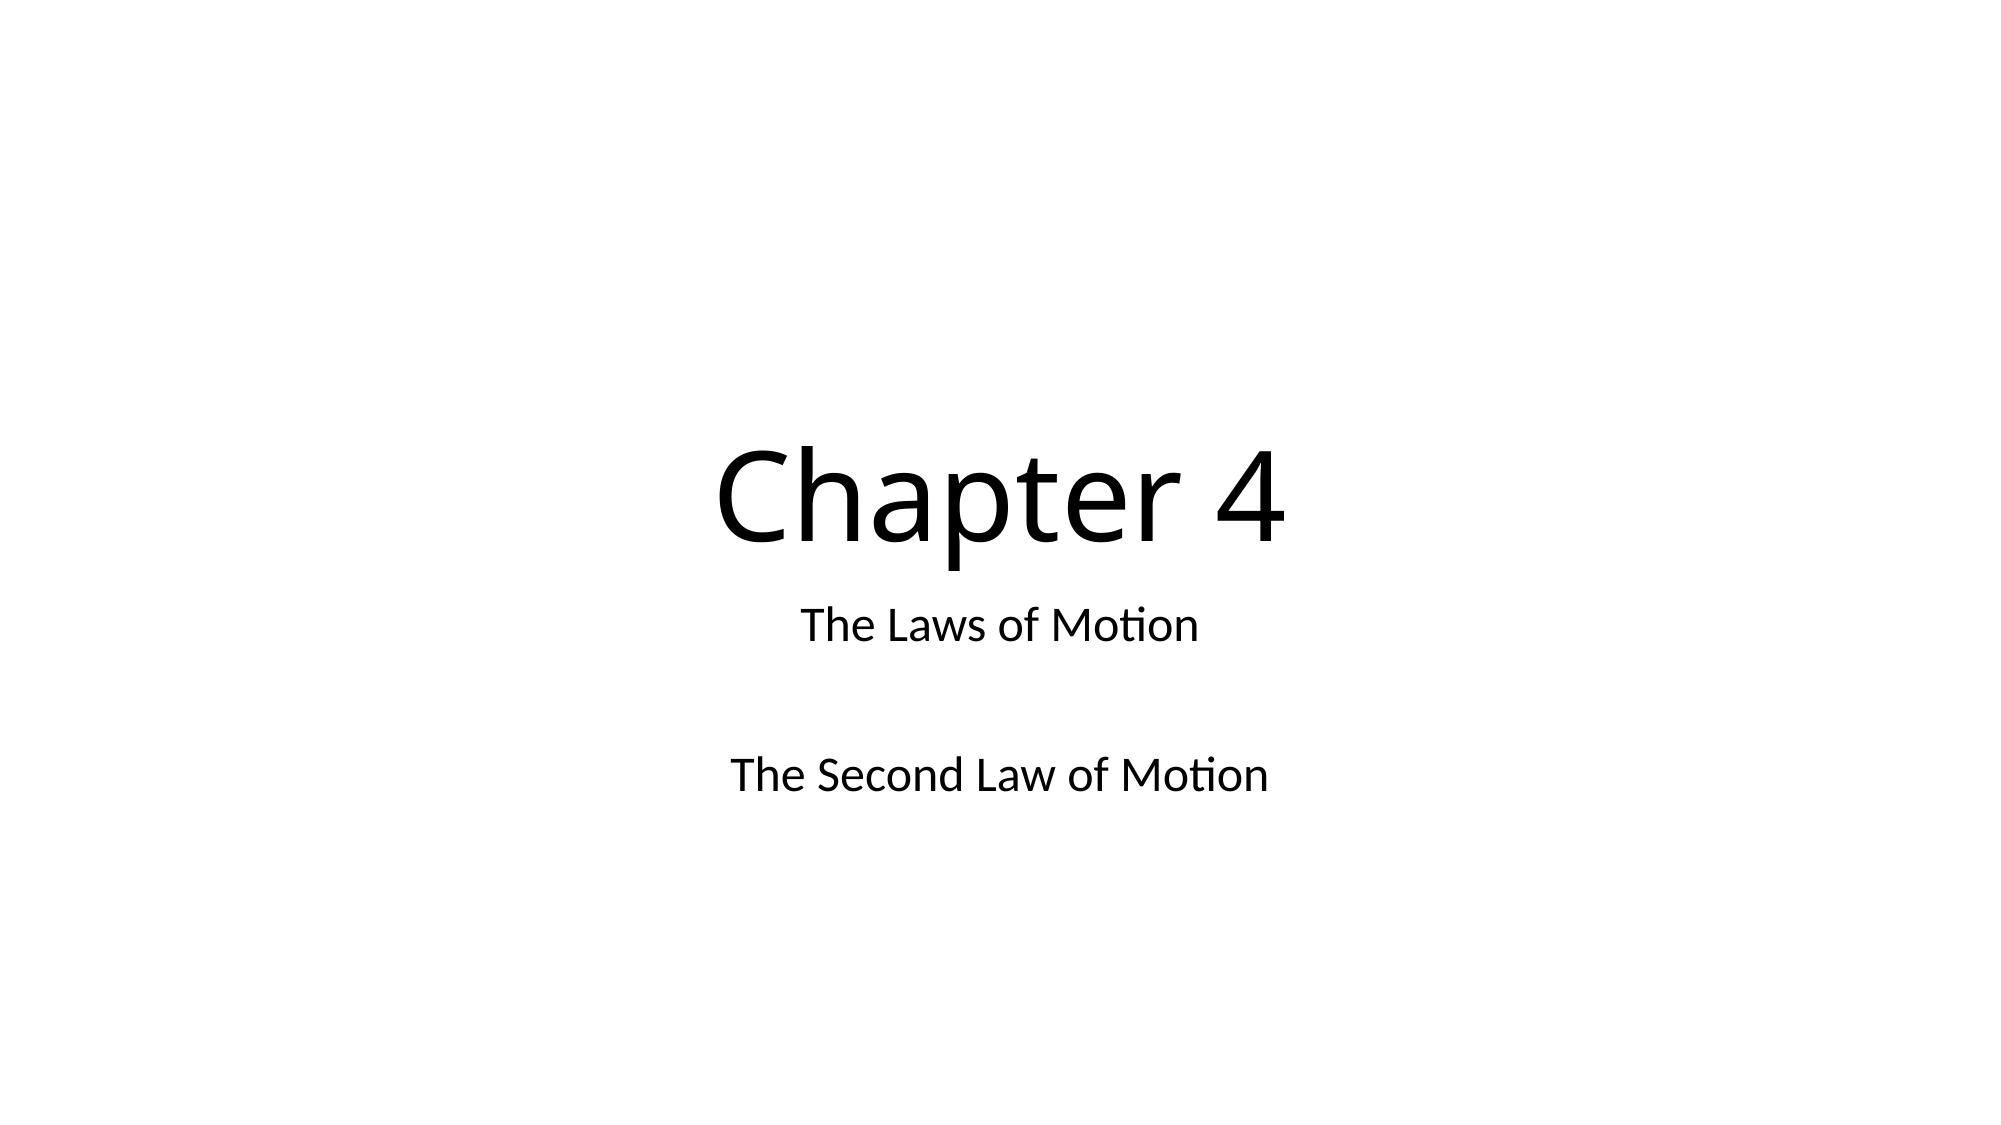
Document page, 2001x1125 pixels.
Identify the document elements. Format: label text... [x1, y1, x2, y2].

subtitle The Laws of Motion The Second Law of Motion [249, 590, 1750, 863]
title Chapter 4 [249, 184, 1750, 576]
